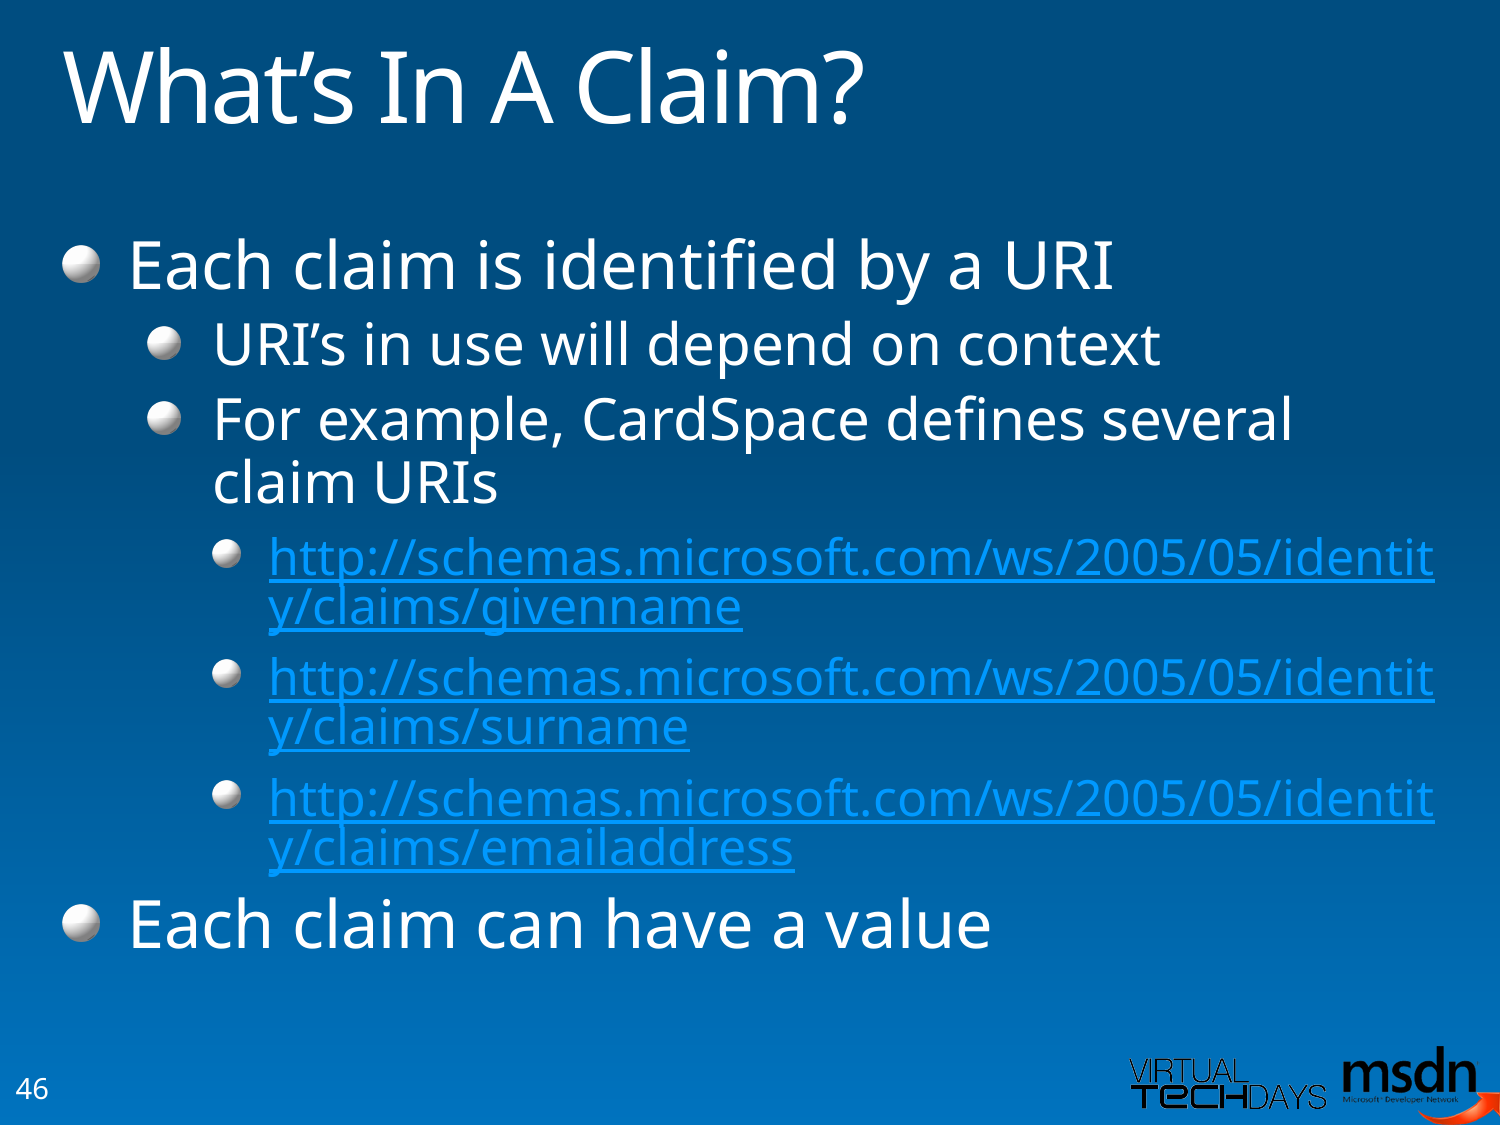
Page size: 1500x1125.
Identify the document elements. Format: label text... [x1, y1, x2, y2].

picture [1343, 1046, 1500, 1125]
list Each claim is identified by a URI URI’s in use will depend on context For example, CardSpace defines several claim URIs http://schemas.microsoft.com/ws/2005/05/identity/claims/givenname http://schemas.microsoft.com/ws/2005/05/identity/claims/surname http://schemas.microsoft.com/ws/2005/05/identity/claims/emailaddress Each claim can have a value [62, 231, 1438, 913]
picture [212, 659, 241, 688]
picture [147, 326, 181, 360]
picture [212, 780, 241, 809]
title What’s In A Claim? [62, 37, 1438, 147]
picture [212, 539, 241, 568]
picture [1125, 1049, 1327, 1119]
picture [62, 904, 100, 942]
picture [62, 245, 100, 283]
picture [147, 401, 181, 435]
